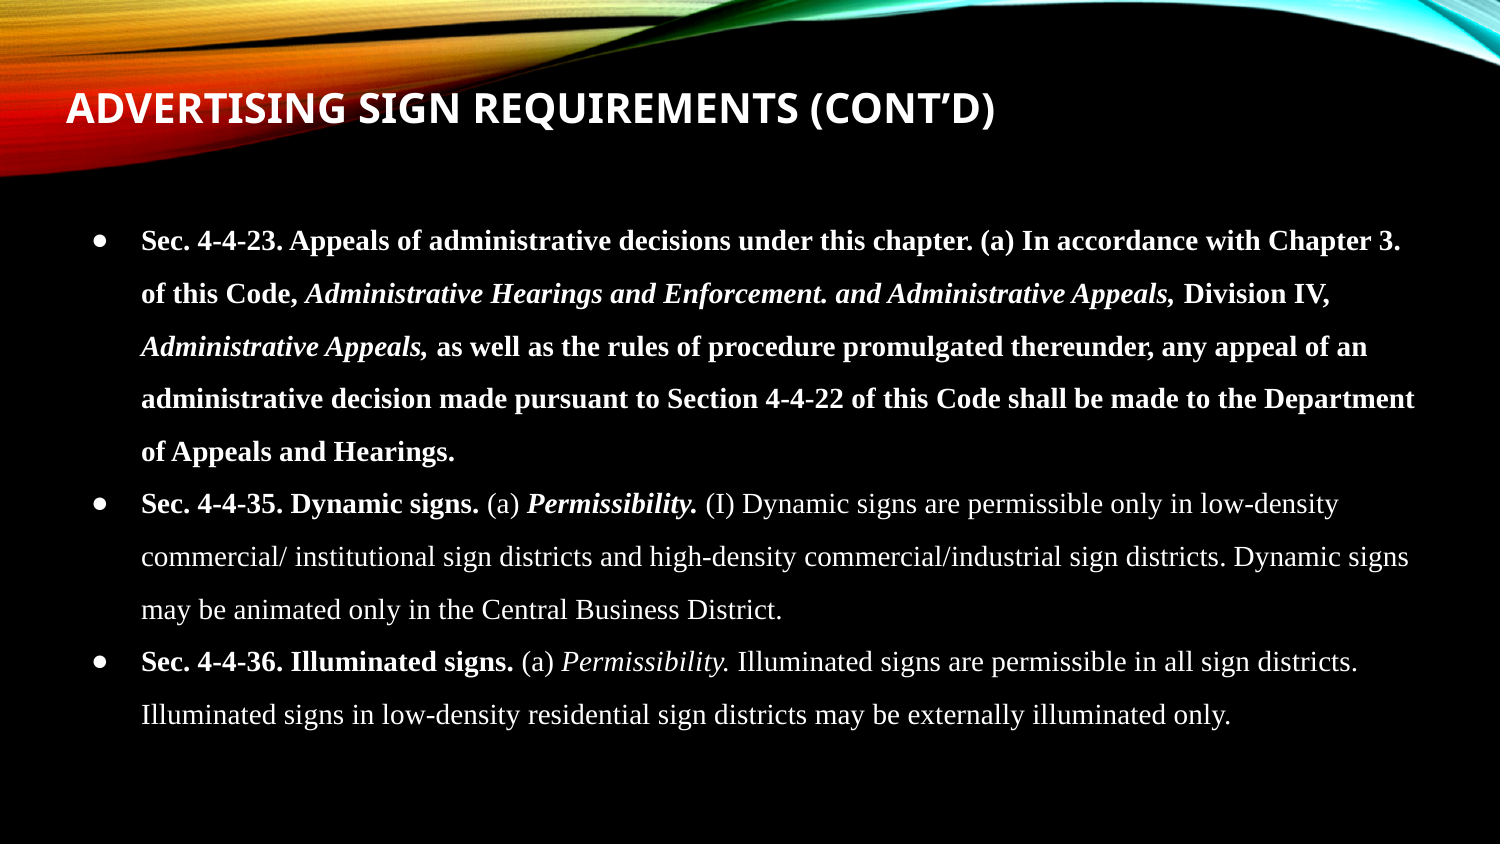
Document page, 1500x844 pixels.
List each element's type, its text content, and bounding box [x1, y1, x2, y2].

title ADVERTISING sign requirements (cont’d) [51, 72, 1449, 167]
picture [0, 0, 1500, 178]
list Sec. 4-4-23. Appeals of administrative decisions under this chapter. (a) In accordance with Chapter 3. of this Code, Administrative Hearings and Enforcement. and Administrative Appeals, Division IV, Administrative Appeals, as well as the rules of procedure promulgated thereunder, any appeal of an administrative decision made pursuant to Section 4-4-22 of this Code shall be made to the Department of Appeals and Hearings. Sec. 4-4-35. Dynamic signs. (a) Permissibility. (I) Dynamic signs are permissible only in low-density commercial/ institutional sign districts and high-density commercial/industrial sign districts. Dynamic signs may be animated only in the Central Business District. Sec. 4-4-36. Illuminated signs. (a) Permissibility. Illuminated signs are permissible in all sign districts. Illuminated signs in low-density residential sign districts may be externally illuminated only. [51, 189, 1449, 750]
